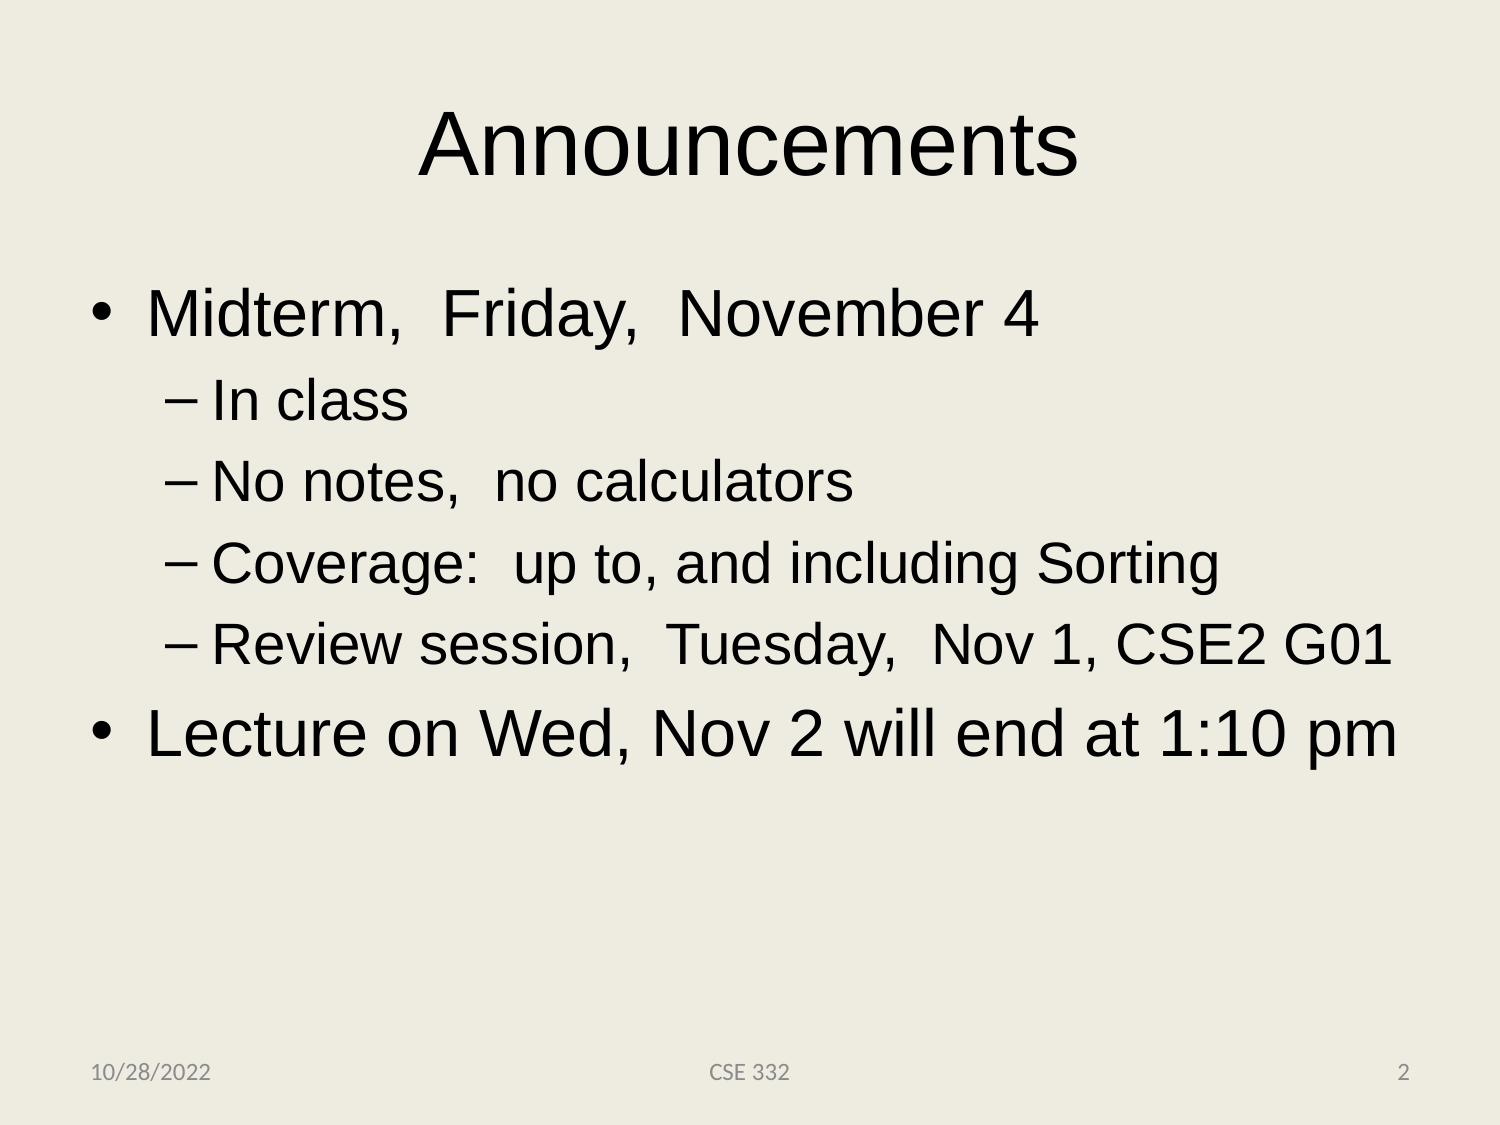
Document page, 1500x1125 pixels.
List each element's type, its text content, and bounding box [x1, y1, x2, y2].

footer CSE 332 [512, 1042, 988, 1103]
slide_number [75, 1042, 425, 1103]
title Announcements [75, 45, 1425, 233]
slide_number 2 [1074, 1042, 1425, 1103]
list Midterm, Friday, November 4 In class No notes, no calculators Coverage: up to, and including Sorting Review session, Tuesday, Nov 1, CSE2 G01 Lecture on Wed, Nov 2 will end at 1:10 pm [75, 262, 1425, 1005]
